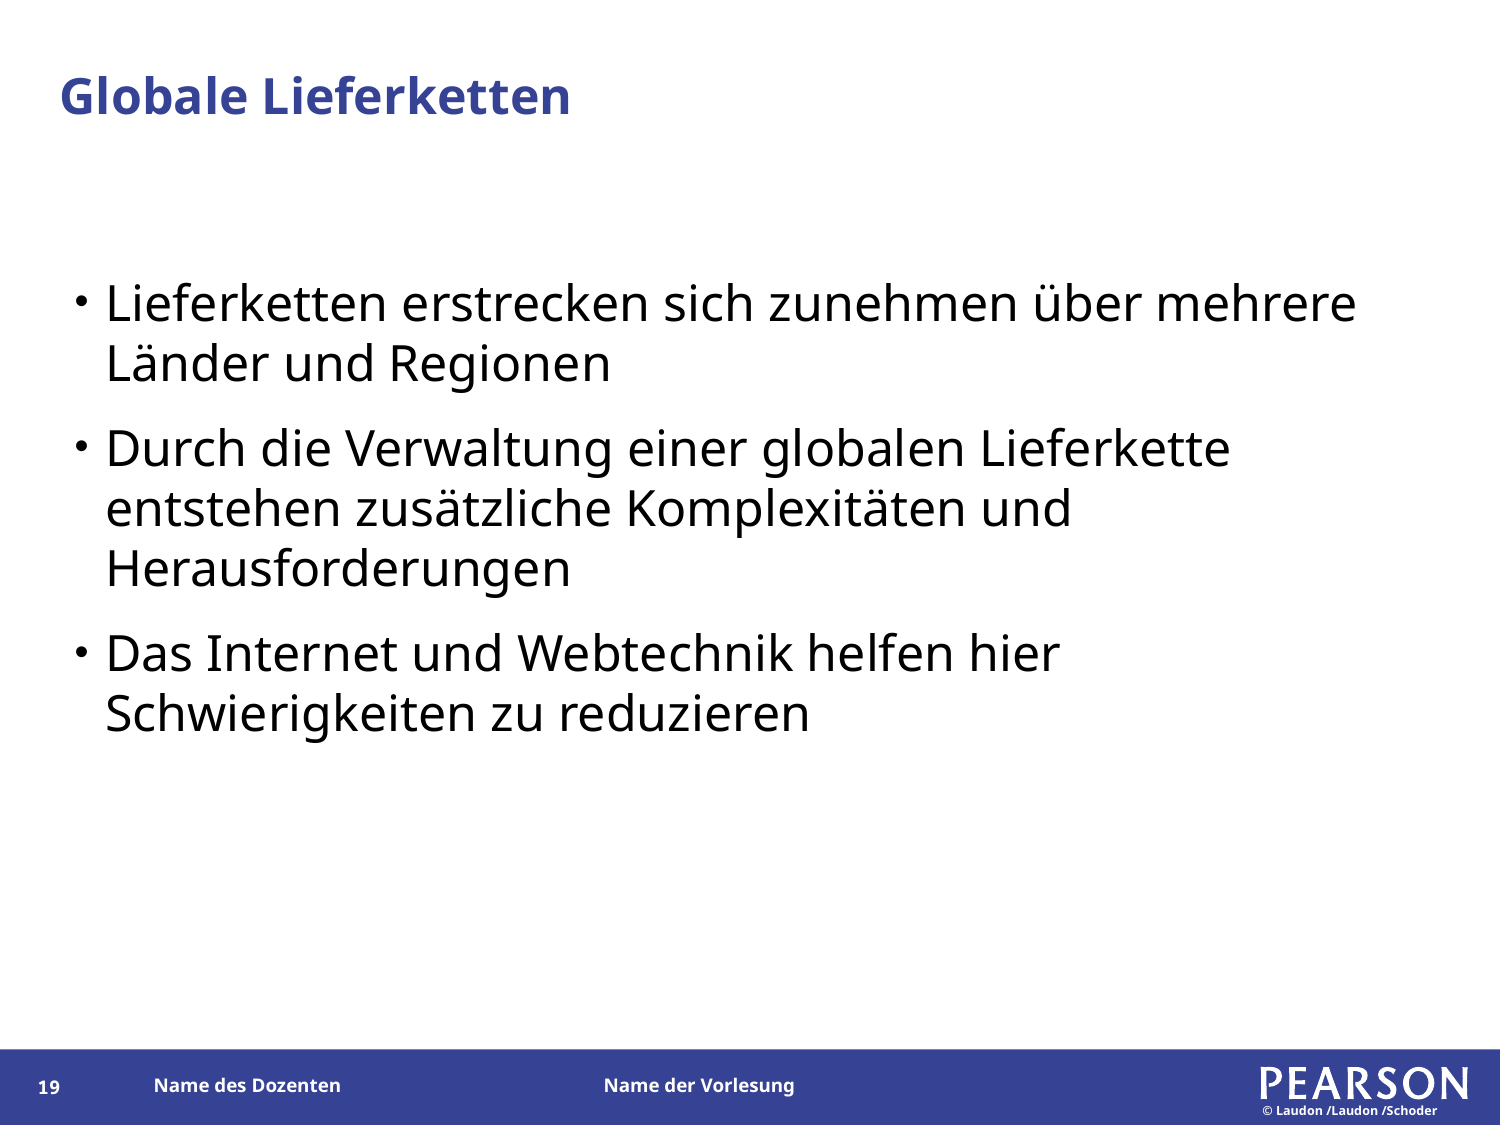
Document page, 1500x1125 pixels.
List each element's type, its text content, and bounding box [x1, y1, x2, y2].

title Globale Lieferketten [59, 64, 1410, 213]
slide_number 132 [22, 1067, 136, 1098]
list Lieferketten erstrecken sich zunehmen über mehrere Länder und Regionen Durch die Verwaltung einer globalen Lieferkette entstehen zusätzliche Komplexitäten und Herausforderungen Das Internet und Webtechnik helfen hier Schwierigkeiten zu reduzieren [59, 263, 1410, 1017]
